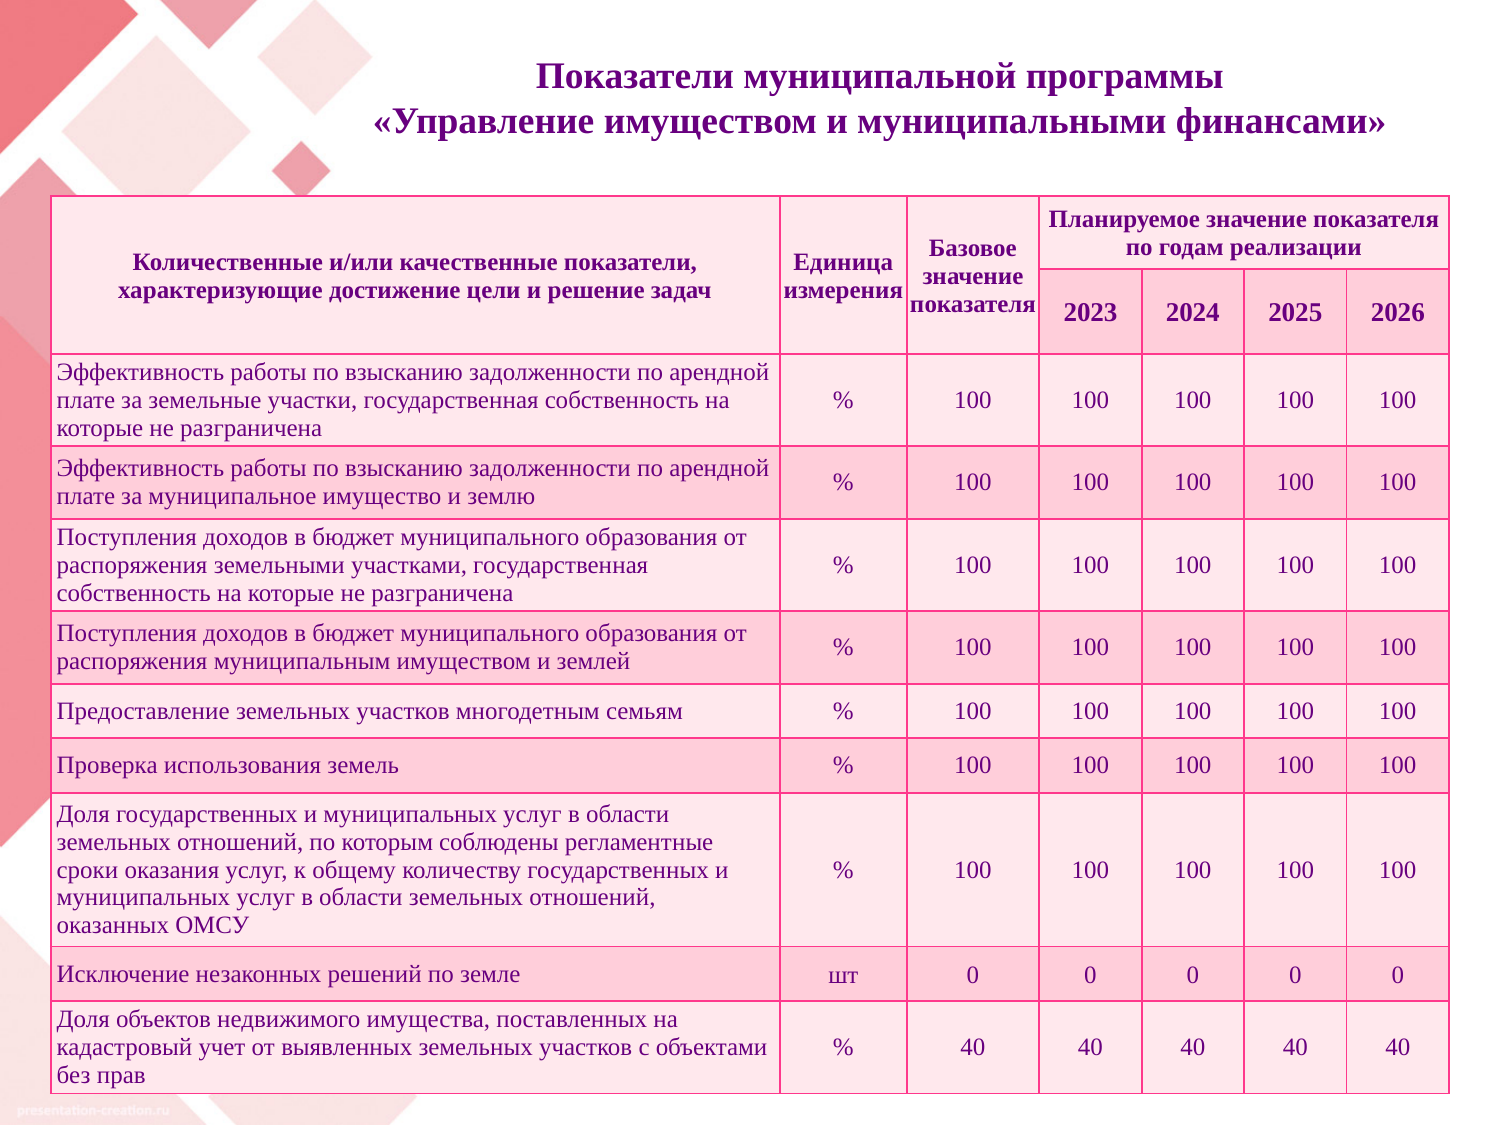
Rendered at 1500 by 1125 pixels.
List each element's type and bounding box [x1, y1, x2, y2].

table_cell [781, 794, 906, 946]
table_cell [52, 447, 779, 518]
table_cell [52, 520, 779, 610]
table_cell [1347, 447, 1448, 518]
table_cell [908, 739, 1038, 792]
table_cell [1245, 270, 1346, 353]
table_cell [1040, 685, 1141, 737]
table_cell [781, 355, 906, 445]
table_cell [1143, 794, 1243, 946]
table_cell [1347, 1002, 1448, 1093]
table_cell [1143, 612, 1243, 683]
table_header [52, 197, 779, 353]
table_cell [52, 947, 779, 1000]
table_cell [908, 447, 1038, 518]
table_cell [1040, 520, 1141, 610]
table_cell [1245, 1002, 1346, 1093]
table_cell [781, 520, 906, 610]
table_cell [1143, 447, 1243, 518]
table_cell [1040, 270, 1141, 353]
table_cell [908, 520, 1038, 610]
table_cell [781, 685, 906, 737]
table_cell [781, 739, 906, 792]
table_cell [781, 947, 906, 1000]
table_cell [1245, 520, 1346, 610]
table_cell [781, 1002, 906, 1093]
table_cell [1245, 355, 1346, 445]
table_cell [52, 739, 779, 792]
table_cell [1143, 520, 1243, 610]
table_cell [52, 685, 779, 737]
table_cell [908, 612, 1038, 683]
table_cell [1347, 270, 1448, 353]
table_cell [1347, 612, 1448, 683]
table_cell [1143, 947, 1243, 1000]
table_cell [1245, 447, 1346, 518]
table_cell [1143, 685, 1243, 737]
table_header [908, 197, 1038, 353]
table_cell [52, 794, 779, 946]
table_cell [1143, 1002, 1243, 1093]
table_cell [1040, 1002, 1141, 1093]
table_cell [1245, 685, 1346, 737]
table_cell [1040, 739, 1141, 792]
table_cell [1040, 447, 1141, 518]
table_cell [52, 1002, 779, 1093]
table_cell [1040, 355, 1141, 445]
table_cell [1143, 355, 1243, 445]
table_cell [1347, 794, 1448, 946]
table_cell [908, 947, 1038, 1000]
table_cell [1143, 739, 1243, 792]
table_cell [1245, 739, 1346, 792]
table_cell [908, 685, 1038, 737]
table_cell [1143, 270, 1243, 353]
table_cell [52, 612, 779, 683]
table_cell [1245, 612, 1346, 683]
table_cell [1040, 794, 1141, 946]
picture [0, 0, 1500, 1125]
table_cell [1347, 685, 1448, 737]
table_cell [52, 355, 779, 445]
table_cell [908, 1002, 1038, 1093]
table_cell [908, 794, 1038, 946]
table_cell [781, 612, 906, 683]
table_cell [1040, 612, 1141, 683]
table_cell [1245, 947, 1346, 1000]
table_cell [1245, 794, 1346, 946]
table_cell [1347, 520, 1448, 610]
table_cell [1347, 947, 1448, 1000]
table_cell [1347, 739, 1448, 792]
table_cell [908, 355, 1038, 445]
table_header [1040, 197, 1448, 268]
table_cell [781, 447, 906, 518]
table_header [781, 197, 906, 353]
table_cell [1347, 355, 1448, 445]
title [206, 30, 1500, 161]
table_cell [1040, 947, 1141, 1000]
